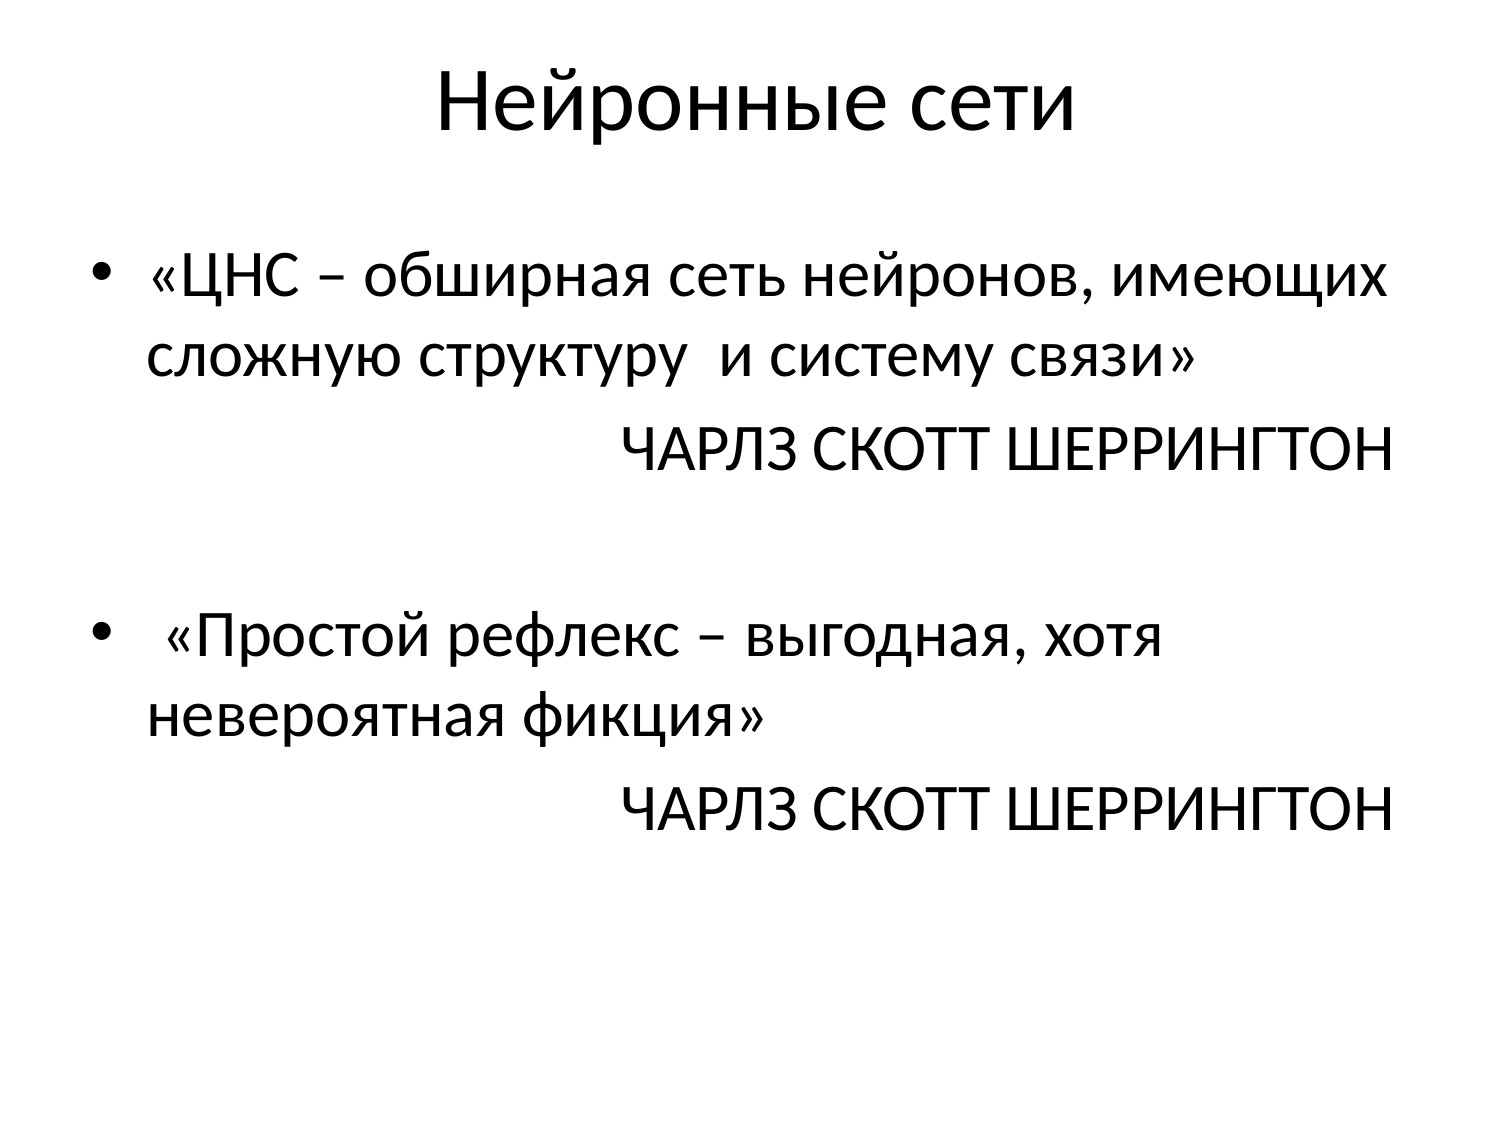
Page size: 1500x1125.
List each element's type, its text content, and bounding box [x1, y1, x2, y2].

title Нейронные сети [82, 0, 1432, 188]
list «ЦНС – обширная сеть нейронов, имеющих сложную структуру и систему связи» ЧАРЛЗ СКОТТ ШЕРРИНГТОН «Простой рефлекс – выгодная, хотя невероятная фикция» ЧАРЛЗ СКОТТ ШЕРРИНГТОН [75, 222, 1425, 1067]
